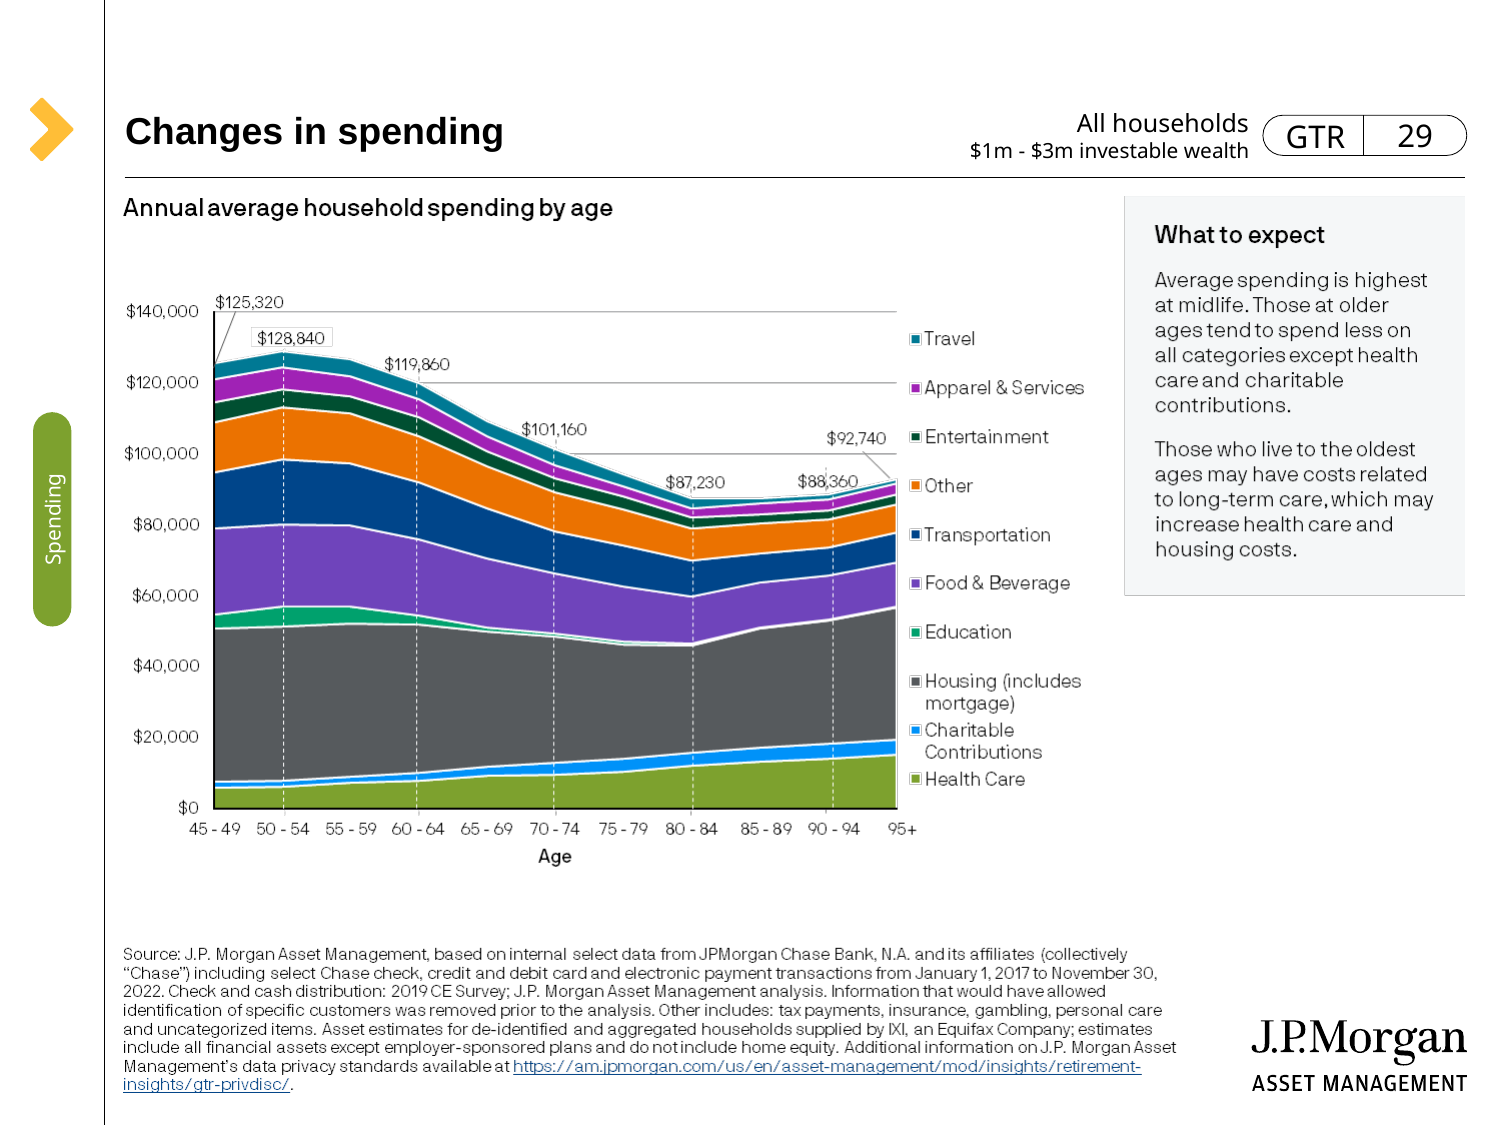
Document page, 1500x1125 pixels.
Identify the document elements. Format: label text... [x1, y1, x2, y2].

text_box 29 [1366, 105, 1465, 166]
text_box Spending [33, 412, 72, 627]
slide_number GTR [1285, 105, 1363, 166]
picture [107, 182, 1466, 1104]
title Changes in spending [125, 51, 828, 154]
text_box All households $1m - $3m investable wealth [817, 108, 1250, 169]
